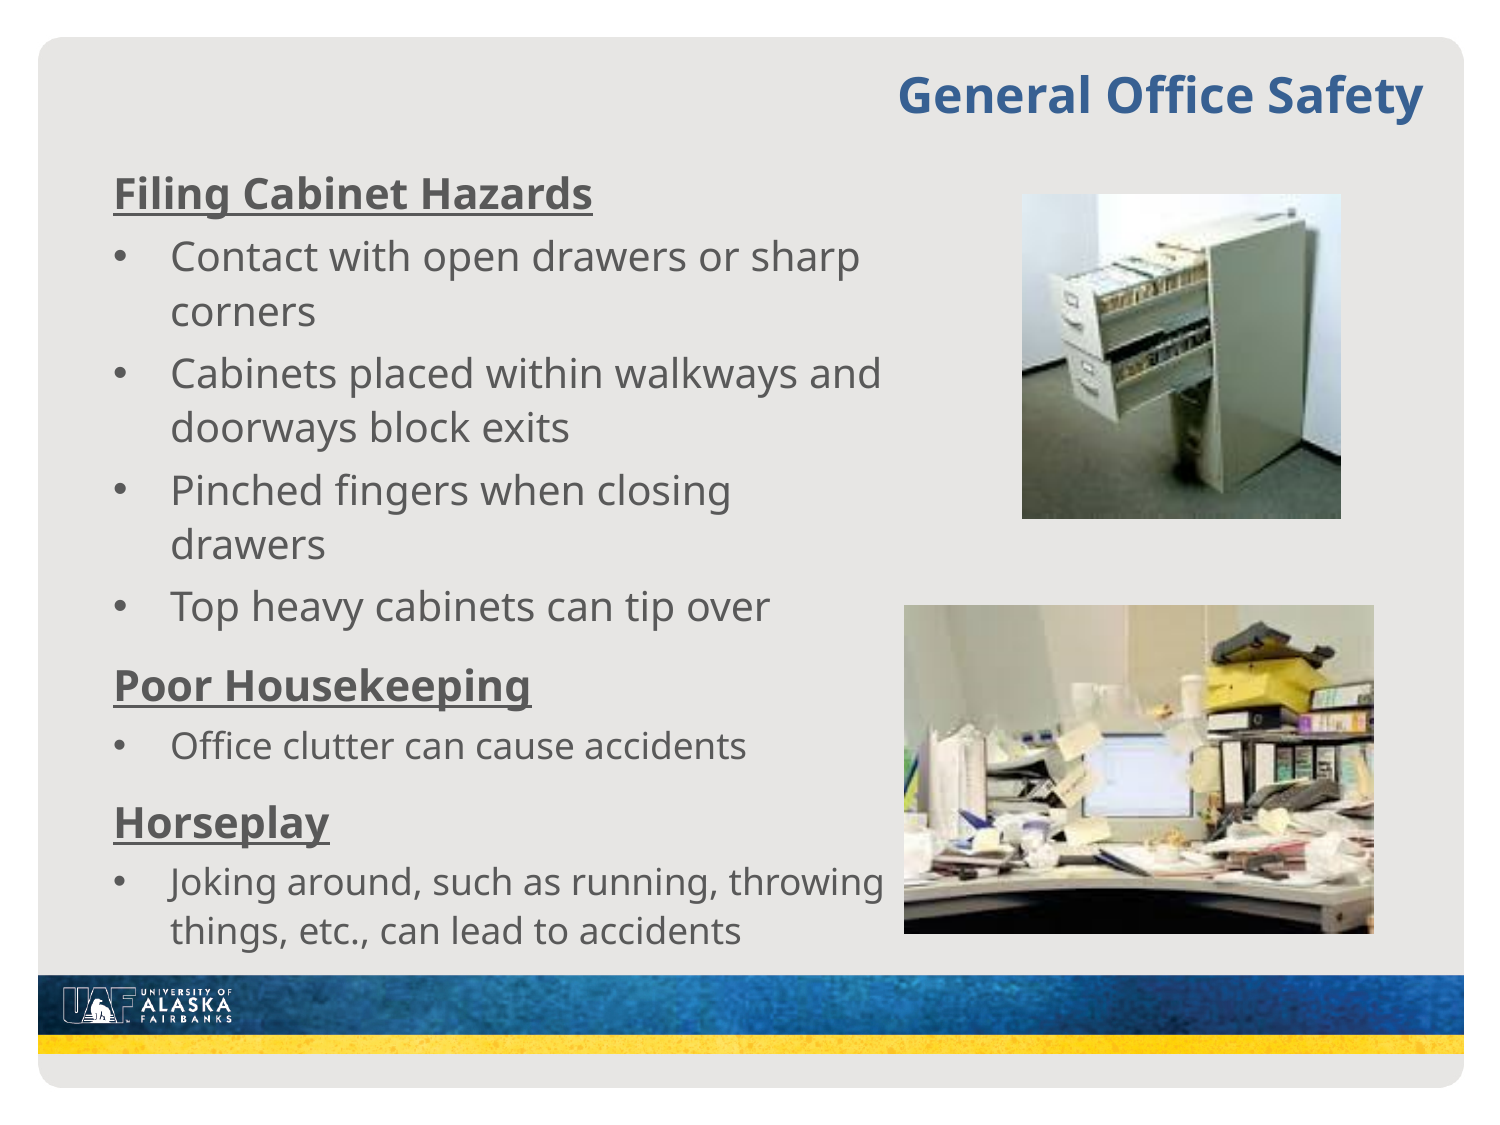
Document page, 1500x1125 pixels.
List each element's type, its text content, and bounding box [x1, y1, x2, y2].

picture [0, 0, 1500, 1125]
text_box Filing Cabinet Hazards Contact with open drawers or sharp corners Cabinets placed within walkways and doorways block exits Pinched fingers when closing drawers Top heavy cabinets can tip over Poor Housekeeping Office clutter can cause accidents Horseplay Joking around, such as running, throwing things, etc., can lead to accidents [98, 153, 905, 997]
title General Office Safety [702, 55, 1440, 133]
